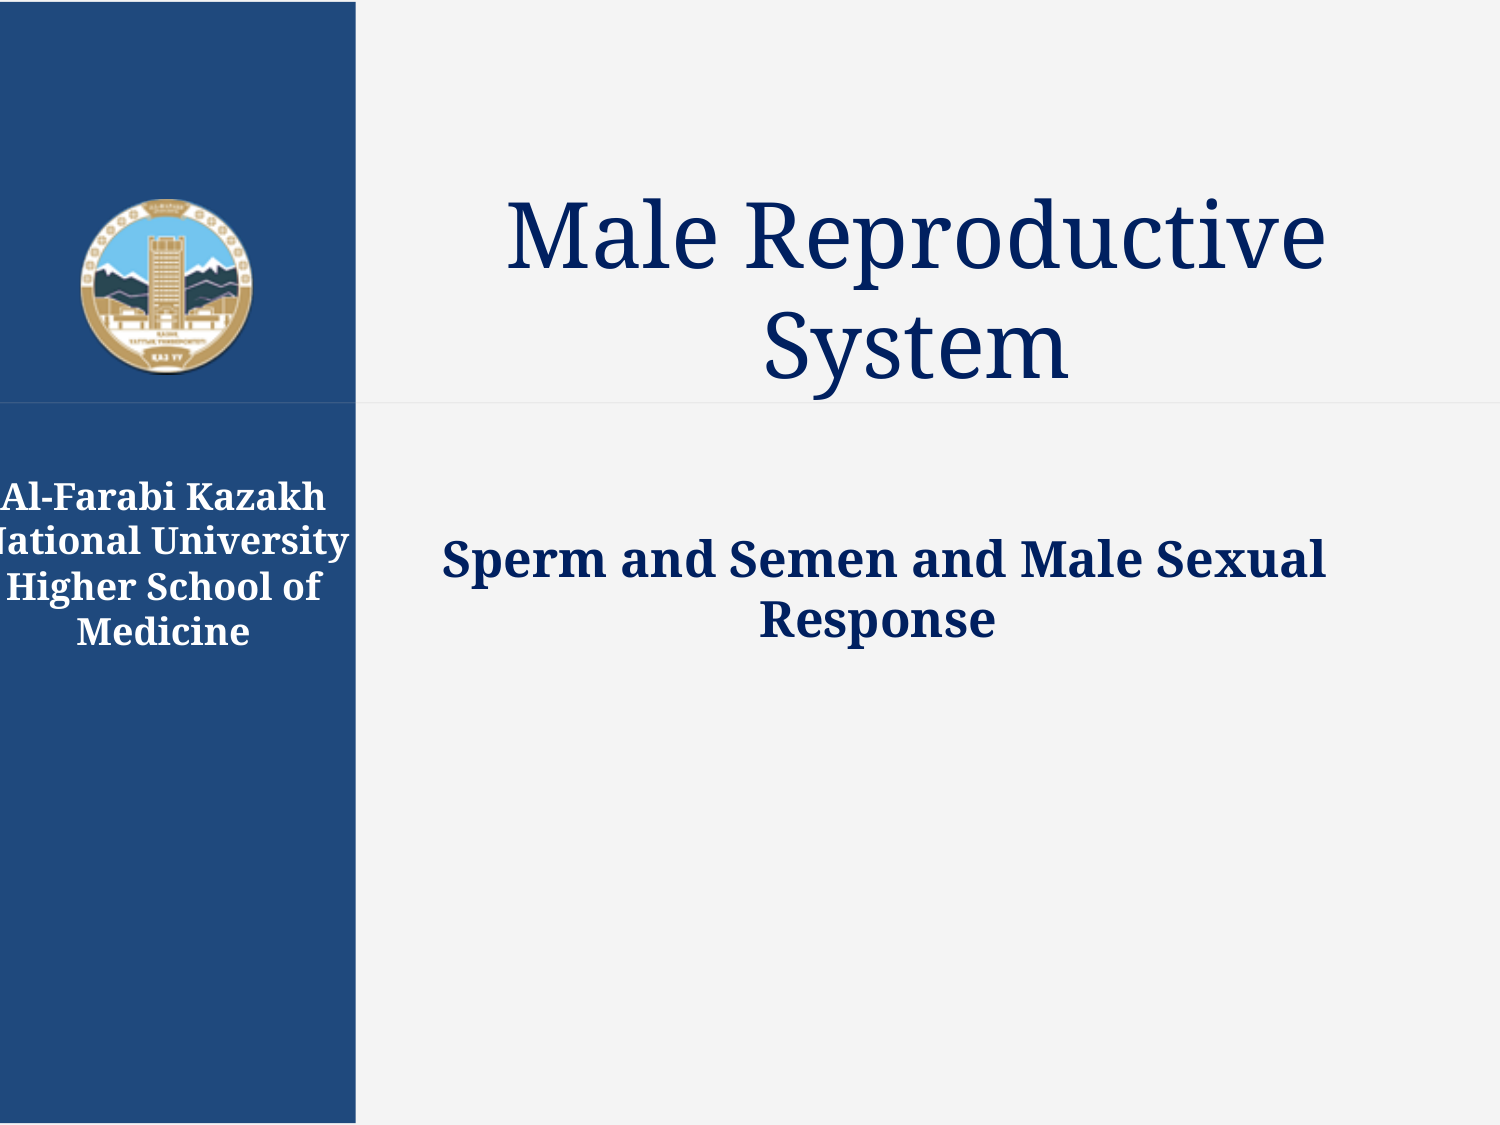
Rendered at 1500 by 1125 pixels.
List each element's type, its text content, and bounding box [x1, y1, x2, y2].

text_box Sperm and Semen and Male Sexual Response [409, 519, 1360, 656]
text_box Male Reproductive System [356, 177, 1482, 398]
picture [62, 199, 265, 376]
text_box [0, 1, 356, 1124]
